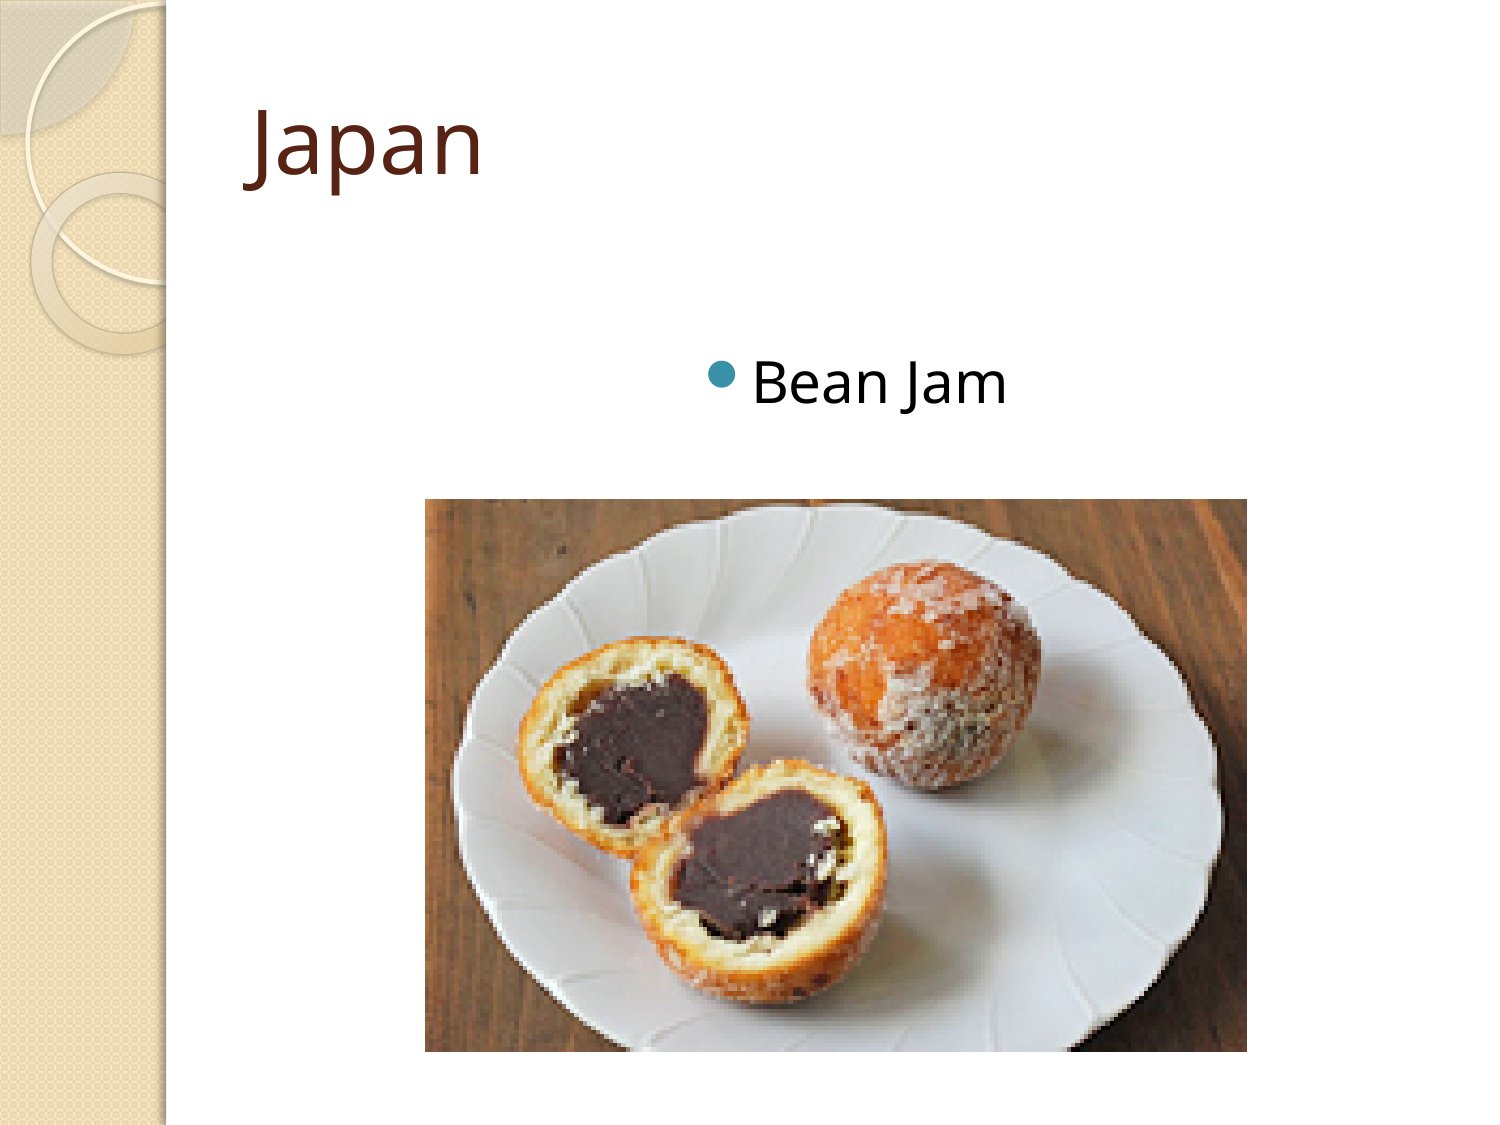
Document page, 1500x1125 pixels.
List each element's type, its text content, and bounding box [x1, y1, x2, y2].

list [424, 499, 1247, 1052]
list Bean Jam [549, 337, 1150, 475]
title Japan [235, 45, 1466, 233]
